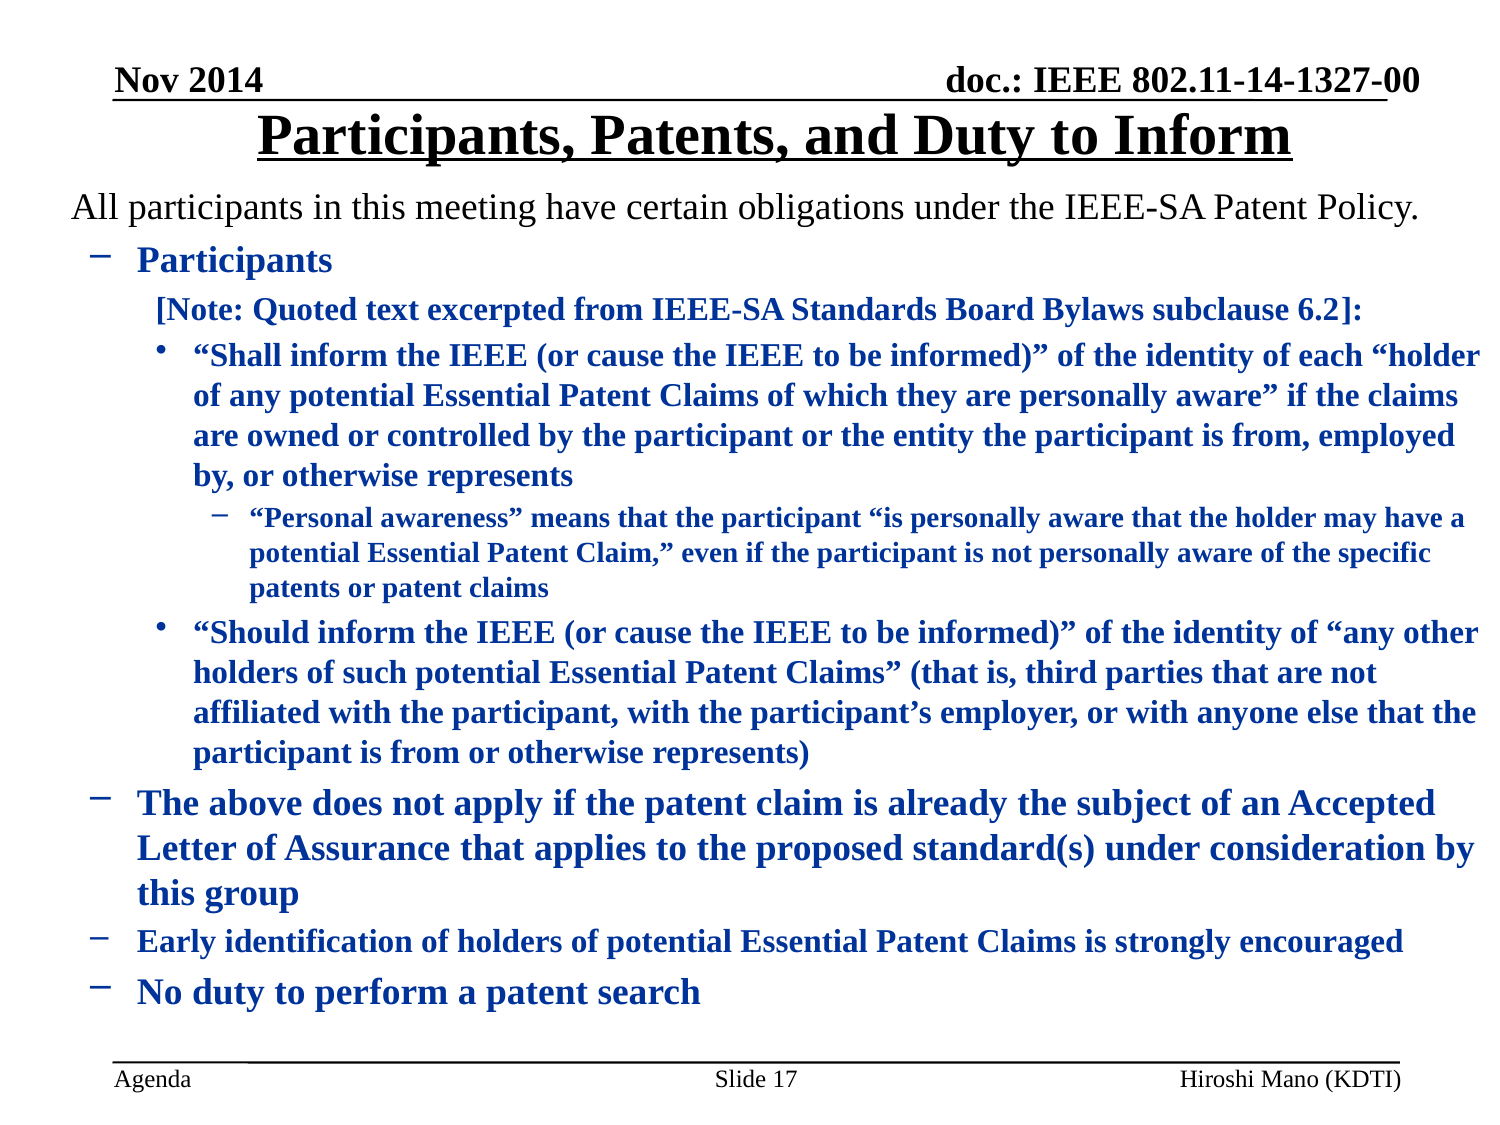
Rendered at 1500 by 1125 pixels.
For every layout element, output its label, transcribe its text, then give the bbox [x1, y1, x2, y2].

title Participants, Patents, and Duty to Inform [49, 99, 1500, 163]
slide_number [114, 54, 274, 99]
footer Hiroshi Mano (KDTI) [1171, 1061, 1402, 1093]
list All participants in this meeting have certain obligations under the IEEE-SA Patent Policy. Participants [Note: Quoted text excerpted from IEEE-SA Standards Board Bylaws subclause 6.2]: “Shall inform the IEEE (or cause the IEEE to be informed)” of the identity of each “holder of any potential Essential Patent Claims of which they are personally aware” if the claims are owned or controlled by the participant or the entity the participant is from, employed by, or otherwise represents “Personal awareness” means that the participant “is personally aware that the holder may have a potential Essential Patent Claim,” even if the participant is not personally aware of the specific patents or patent claims “Should inform the IEEE (or cause the IEEE to be informed)” of the identity of “any other holders of such potential Essential Patent Claims” (that is, third parties that are not affiliated with the participant, with the participant’s employer, or with anyone else that the participant is from or otherwise represents) The above does not apply if the patent claim is already the subject of an Accepted Letter of Assurance that applies to the proposed standard(s) under consideration by this group Early identification of holders of potential Essential Patent Claims is strongly encouraged No duty to perform a patent search [0, 174, 1500, 1051]
slide_number Slide 17 [712, 1061, 800, 1093]
